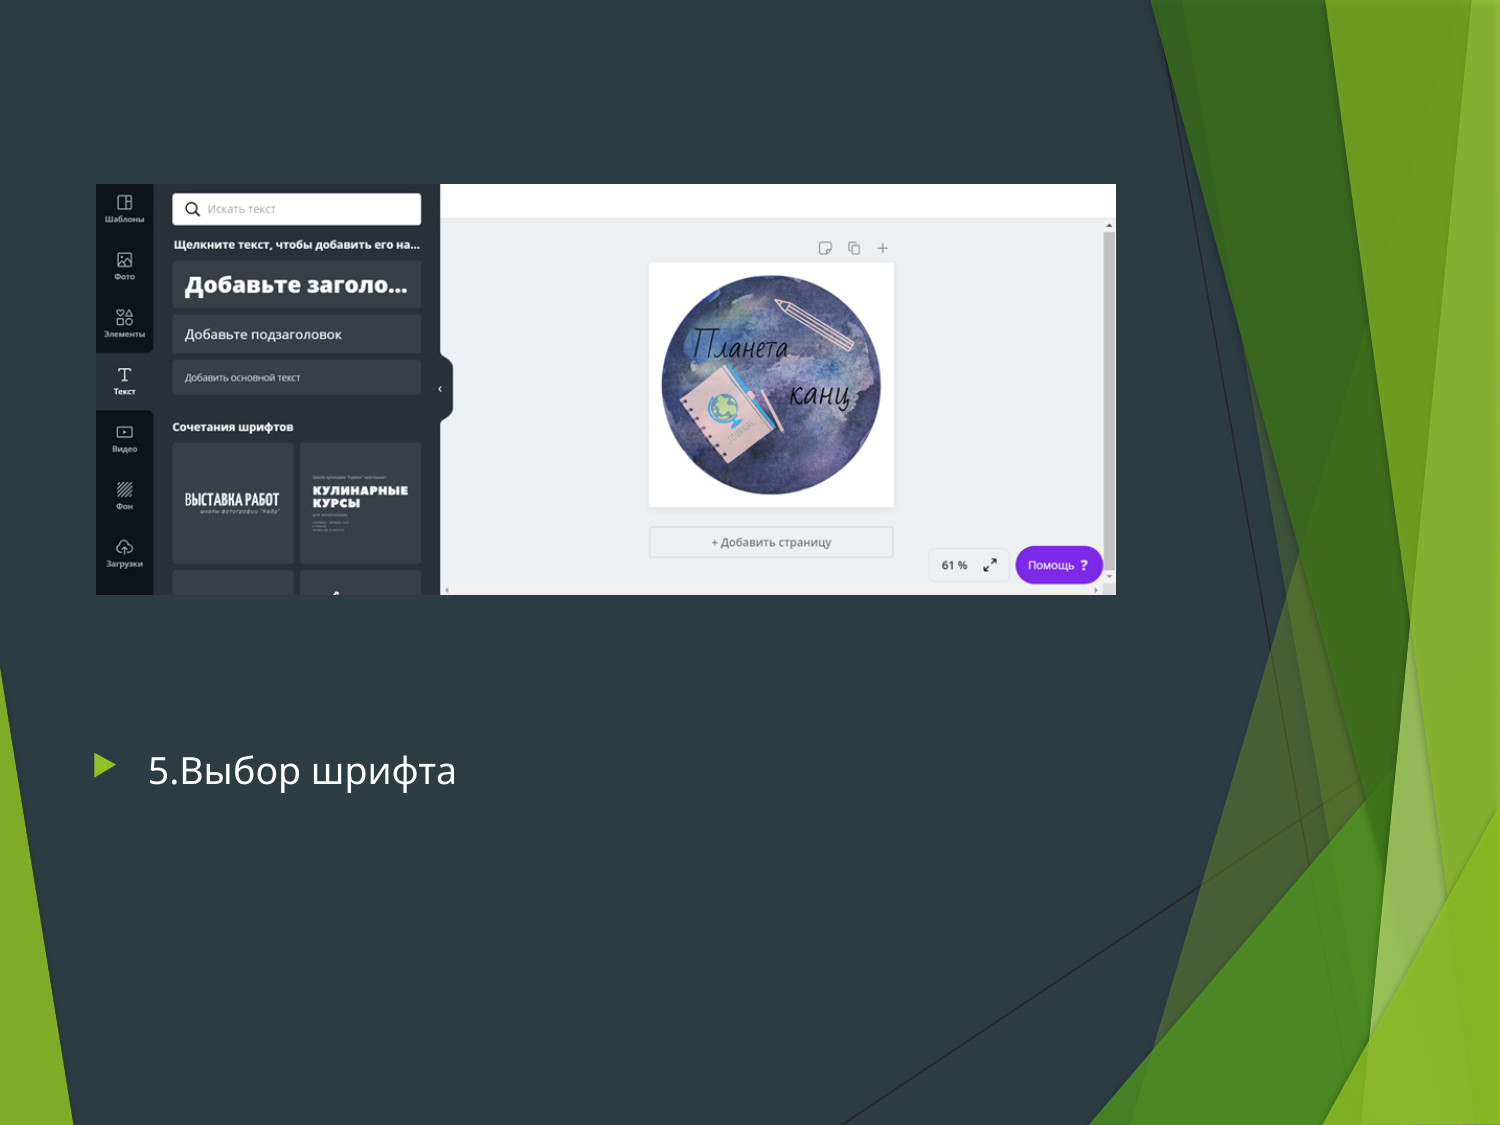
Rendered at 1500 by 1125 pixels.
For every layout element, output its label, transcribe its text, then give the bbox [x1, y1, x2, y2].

picture [94, 183, 1146, 623]
list 5.Выбор шрифта [76, 739, 1118, 818]
